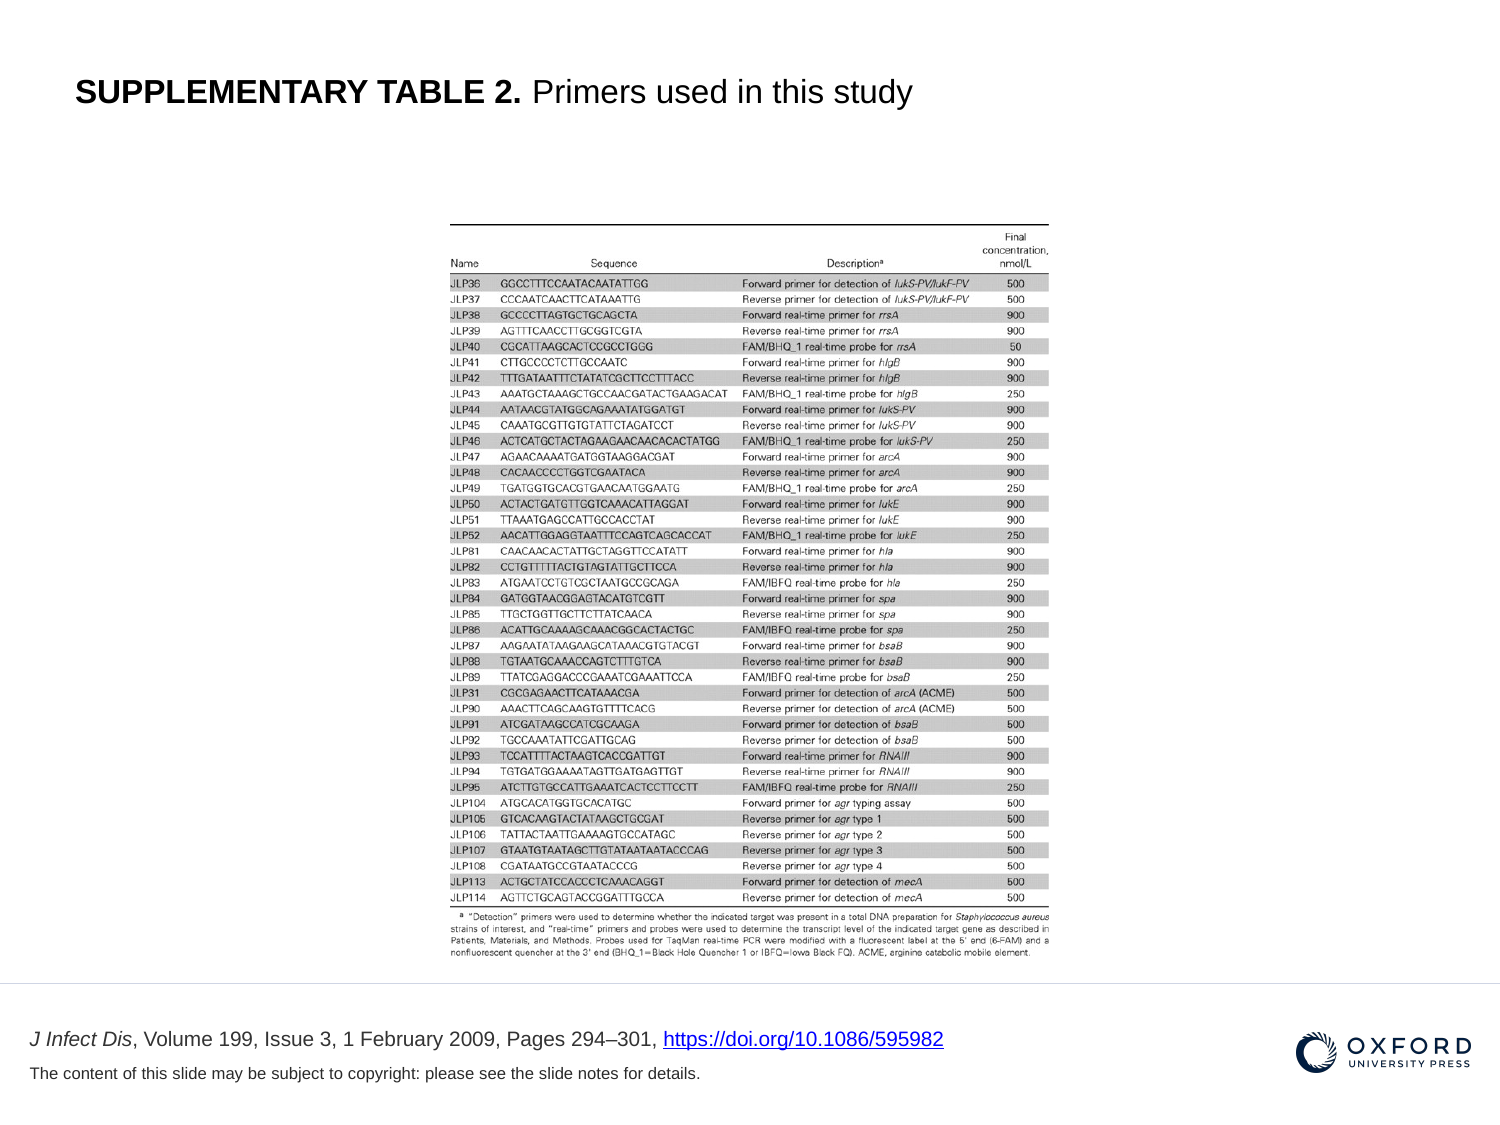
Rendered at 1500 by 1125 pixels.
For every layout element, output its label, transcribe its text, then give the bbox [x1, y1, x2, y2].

footer J Infect Dis, Volume 199, Issue 3, 1 February 2009, Pages 294–301, https://doi.org/10.1086/595982 The content of this slide may be subject to copyright: please see the slide notes for details. [0, 983, 1260, 1125]
picture [1296, 1032, 1471, 1073]
title SUPPLEMENTARY TABLE 2. Primers used in this study [75, 69, 1078, 171]
picture [449, 224, 1049, 957]
